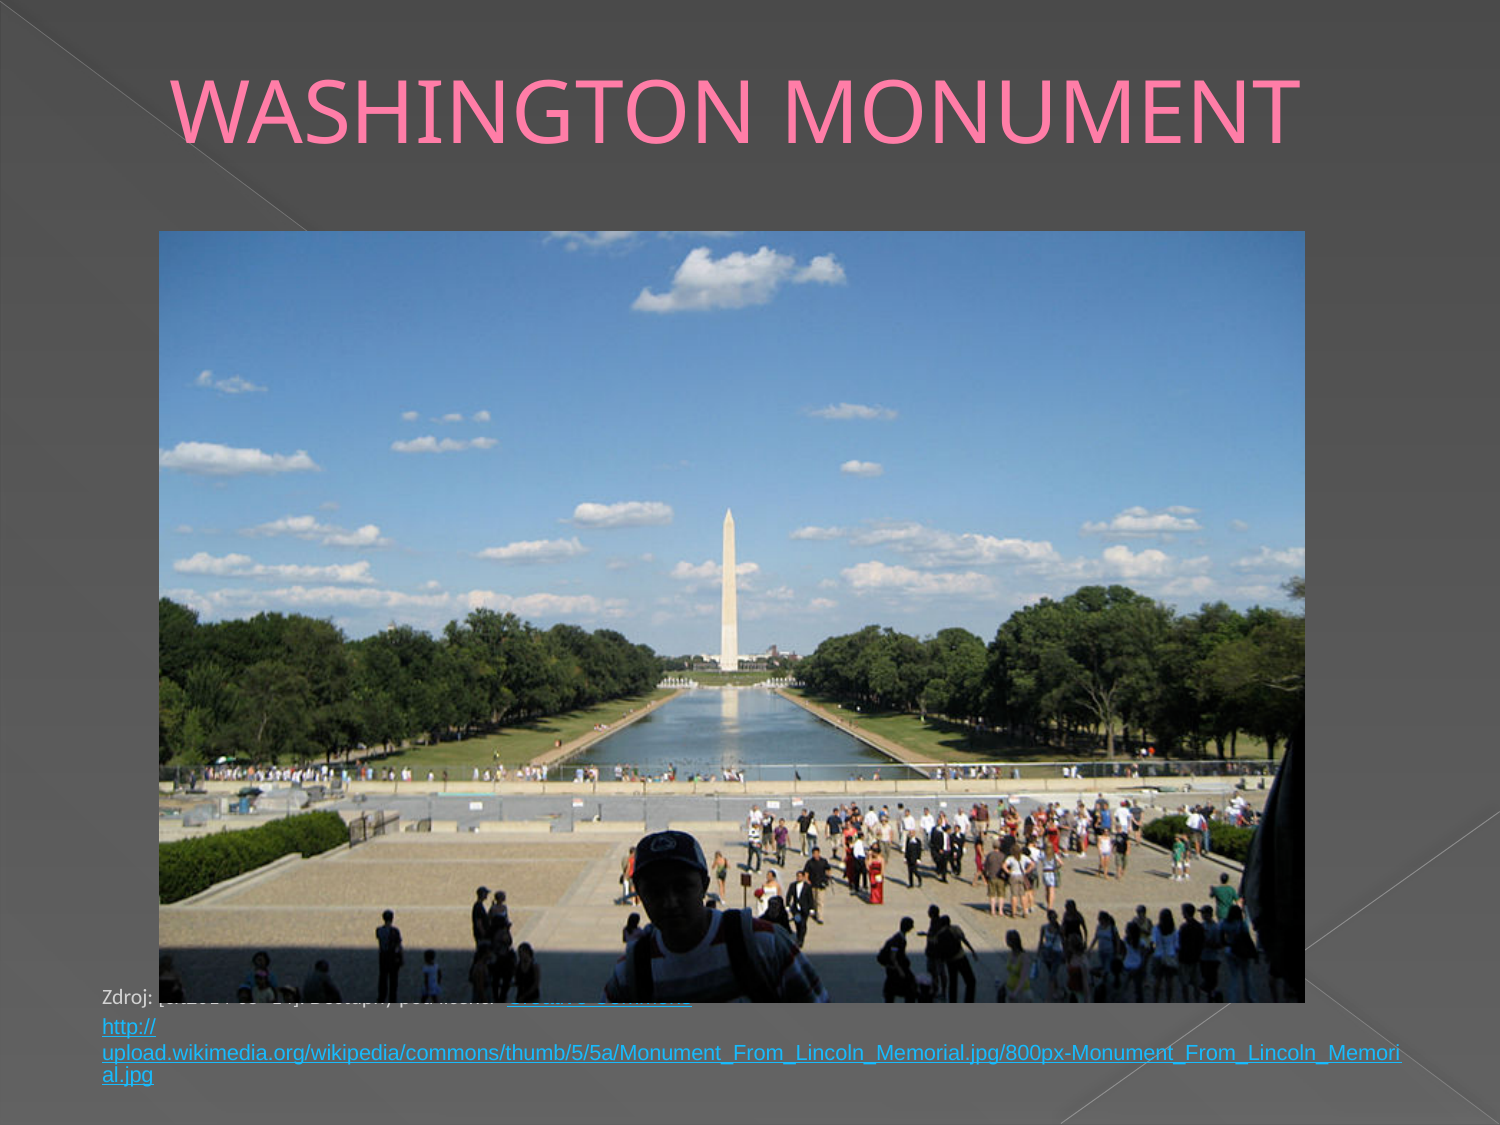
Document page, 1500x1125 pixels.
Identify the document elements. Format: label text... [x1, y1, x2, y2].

list Zdroj: [cit2014-05 -14]. Dostupný pod licencí Creative Commons http://upload.wikimedia.org/wikipedia/commons/thumb/5/5a/Monument_From_Lincoln_Memorial.jpg/800px-Monument_From_Lincoln_Memorial.jpg [76, 184, 1427, 1125]
title WASHINGTON MONUMENT [75, 43, 1425, 173]
picture [159, 231, 1305, 1004]
